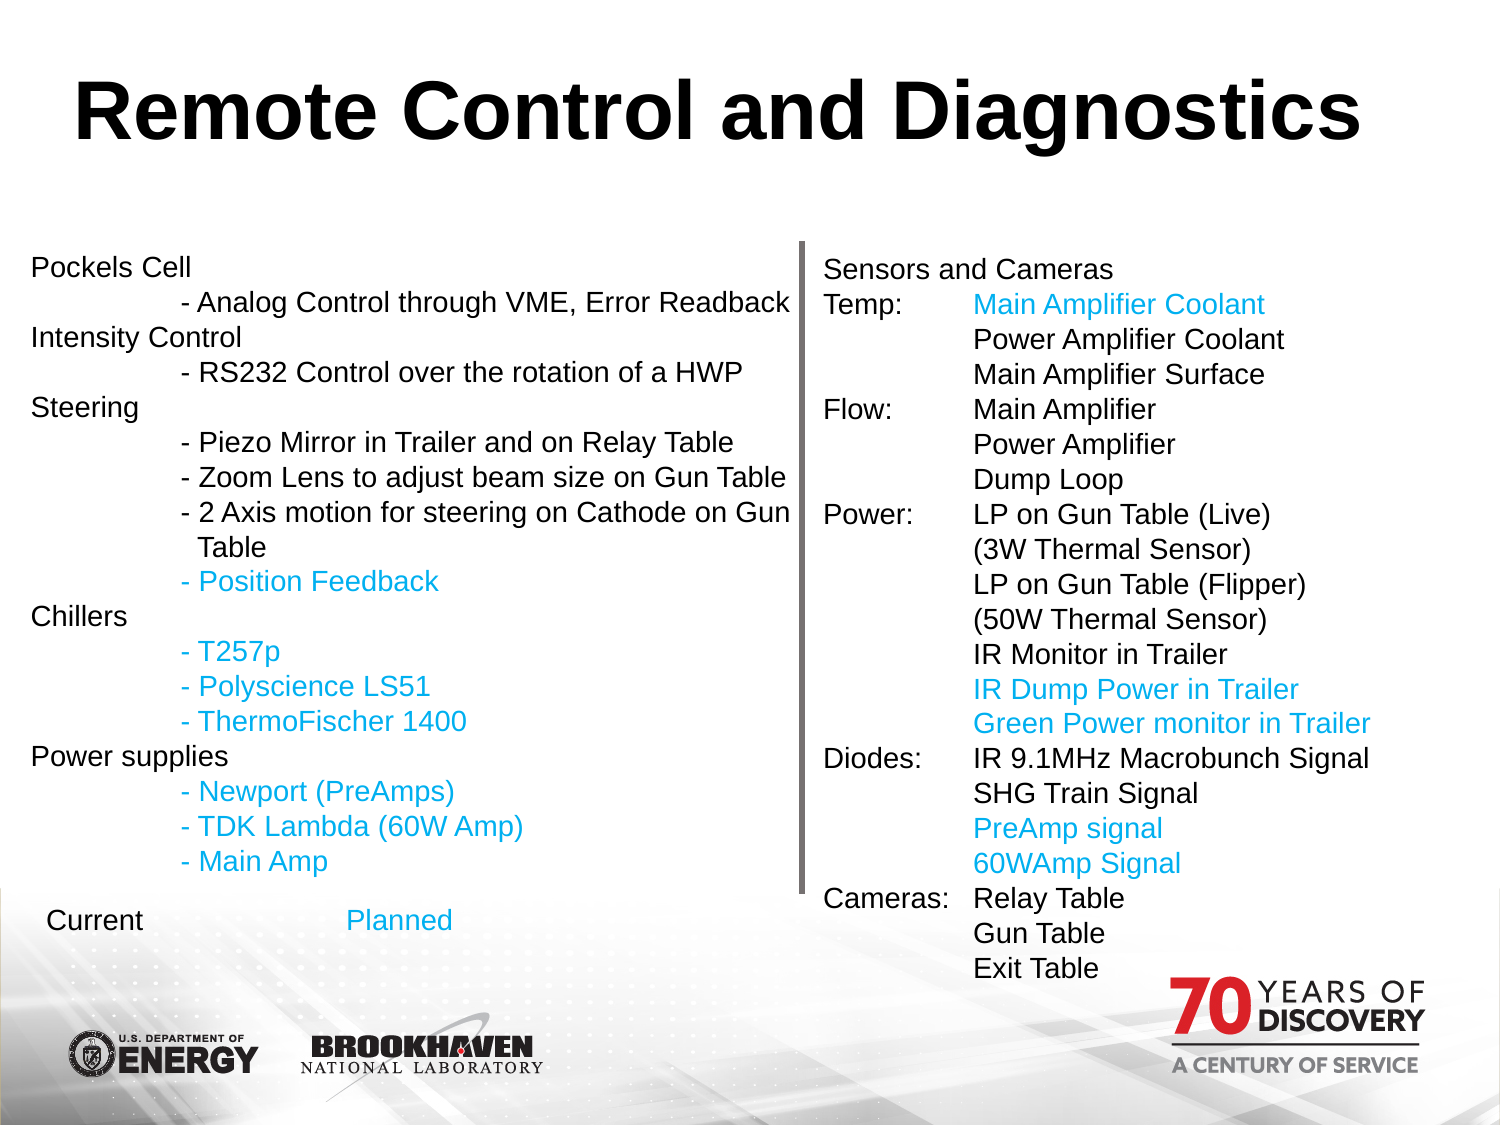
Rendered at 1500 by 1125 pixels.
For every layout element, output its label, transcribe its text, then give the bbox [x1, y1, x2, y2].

picture [0, 0, 1500, 1125]
text_box Sensors and Cameras Temp: Main Amplifier Coolant Power Amplifier Coolant Main Amplifier Surface Flow: Main Amplifier Power Amplifier Dump Loop Power: LP on Gun Table (Live) (3W Thermal Sensor) LP on Gun Table (Flipper) (50W Thermal Sensor) IR Monitor in Trailer IR Dump Power in Trailer Green Power monitor in Trailer Diodes: IR 9.1MHz Macrobunch Signal SHG Train Signal PreAmp signal 60WAmp Signal Cameras: Relay Table Gun Table Exit Table [808, 243, 1444, 992]
text_box Pockels Cell - Analog Control through VME, Error Readback Intensity Control - RS232 Control over the rotation of a HWP Steering - Piezo Mirror in Trailer and on Relay Table - Zoom Lens to adjust beam size on Gun Table - 2 Axis motion for steering on Cathode on Gun Table - Position Feedback Chillers - T257p - Polyscience LS51 - ThermoFischer 1400 Power supplies - Newport (PreAmps) - TDK Lambda (60W Amp) - Main Amp [15, 240, 802, 885]
title Remote Control and Diagnostics [58, 59, 1425, 278]
text_box Current Planned [31, 894, 469, 944]
